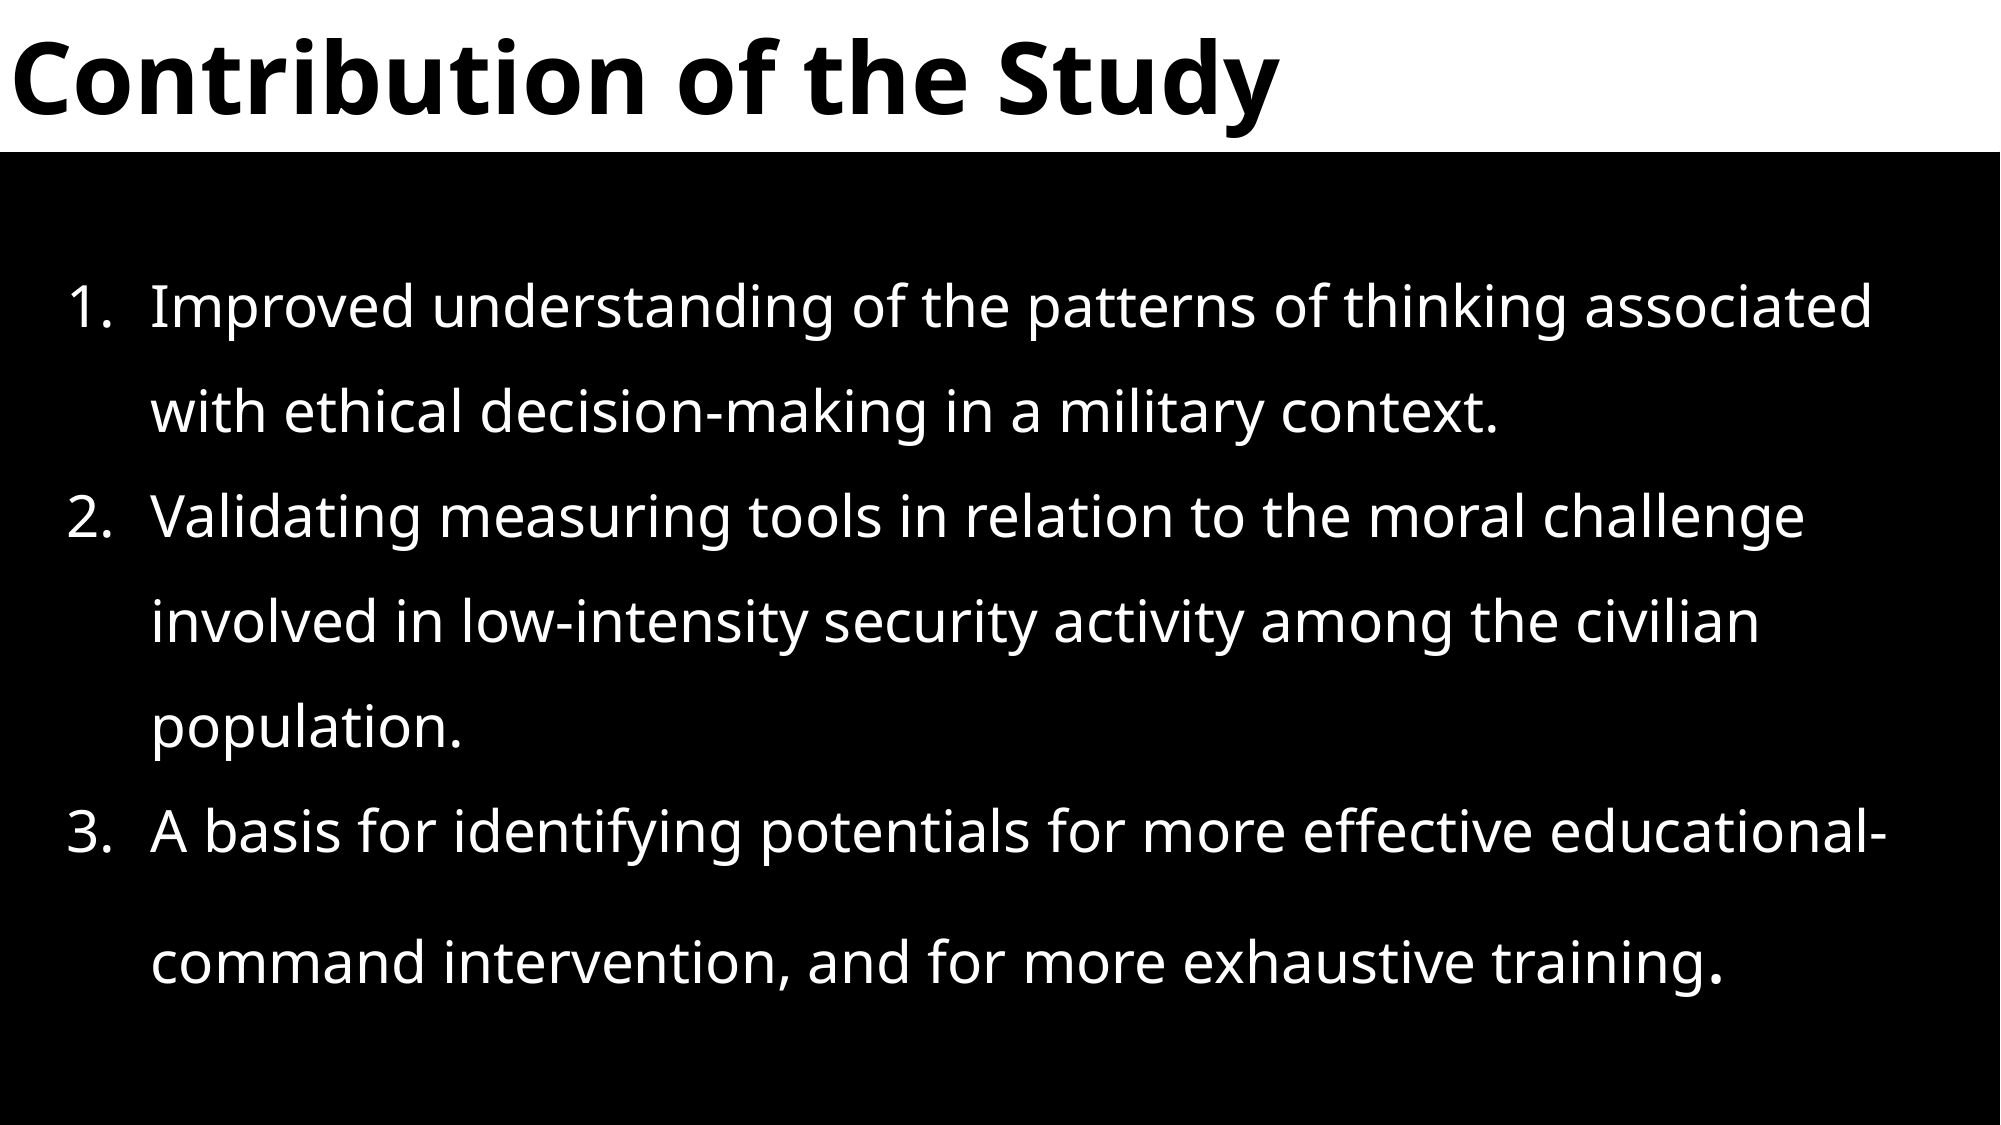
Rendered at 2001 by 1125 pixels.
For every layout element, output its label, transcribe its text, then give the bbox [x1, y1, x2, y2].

text_box Contribution of the Study [0, 0, 2000, 151]
text_box Improved understanding of the patterns of thinking associated with ethical decision-making in a military context. Validating measuring tools in relation to the moral challenge involved in low-intensity security activity among the civilian population. A basis for identifying potentials for more effective educational-command intervention, and for more exhaustive training. [51, 226, 1943, 1006]
